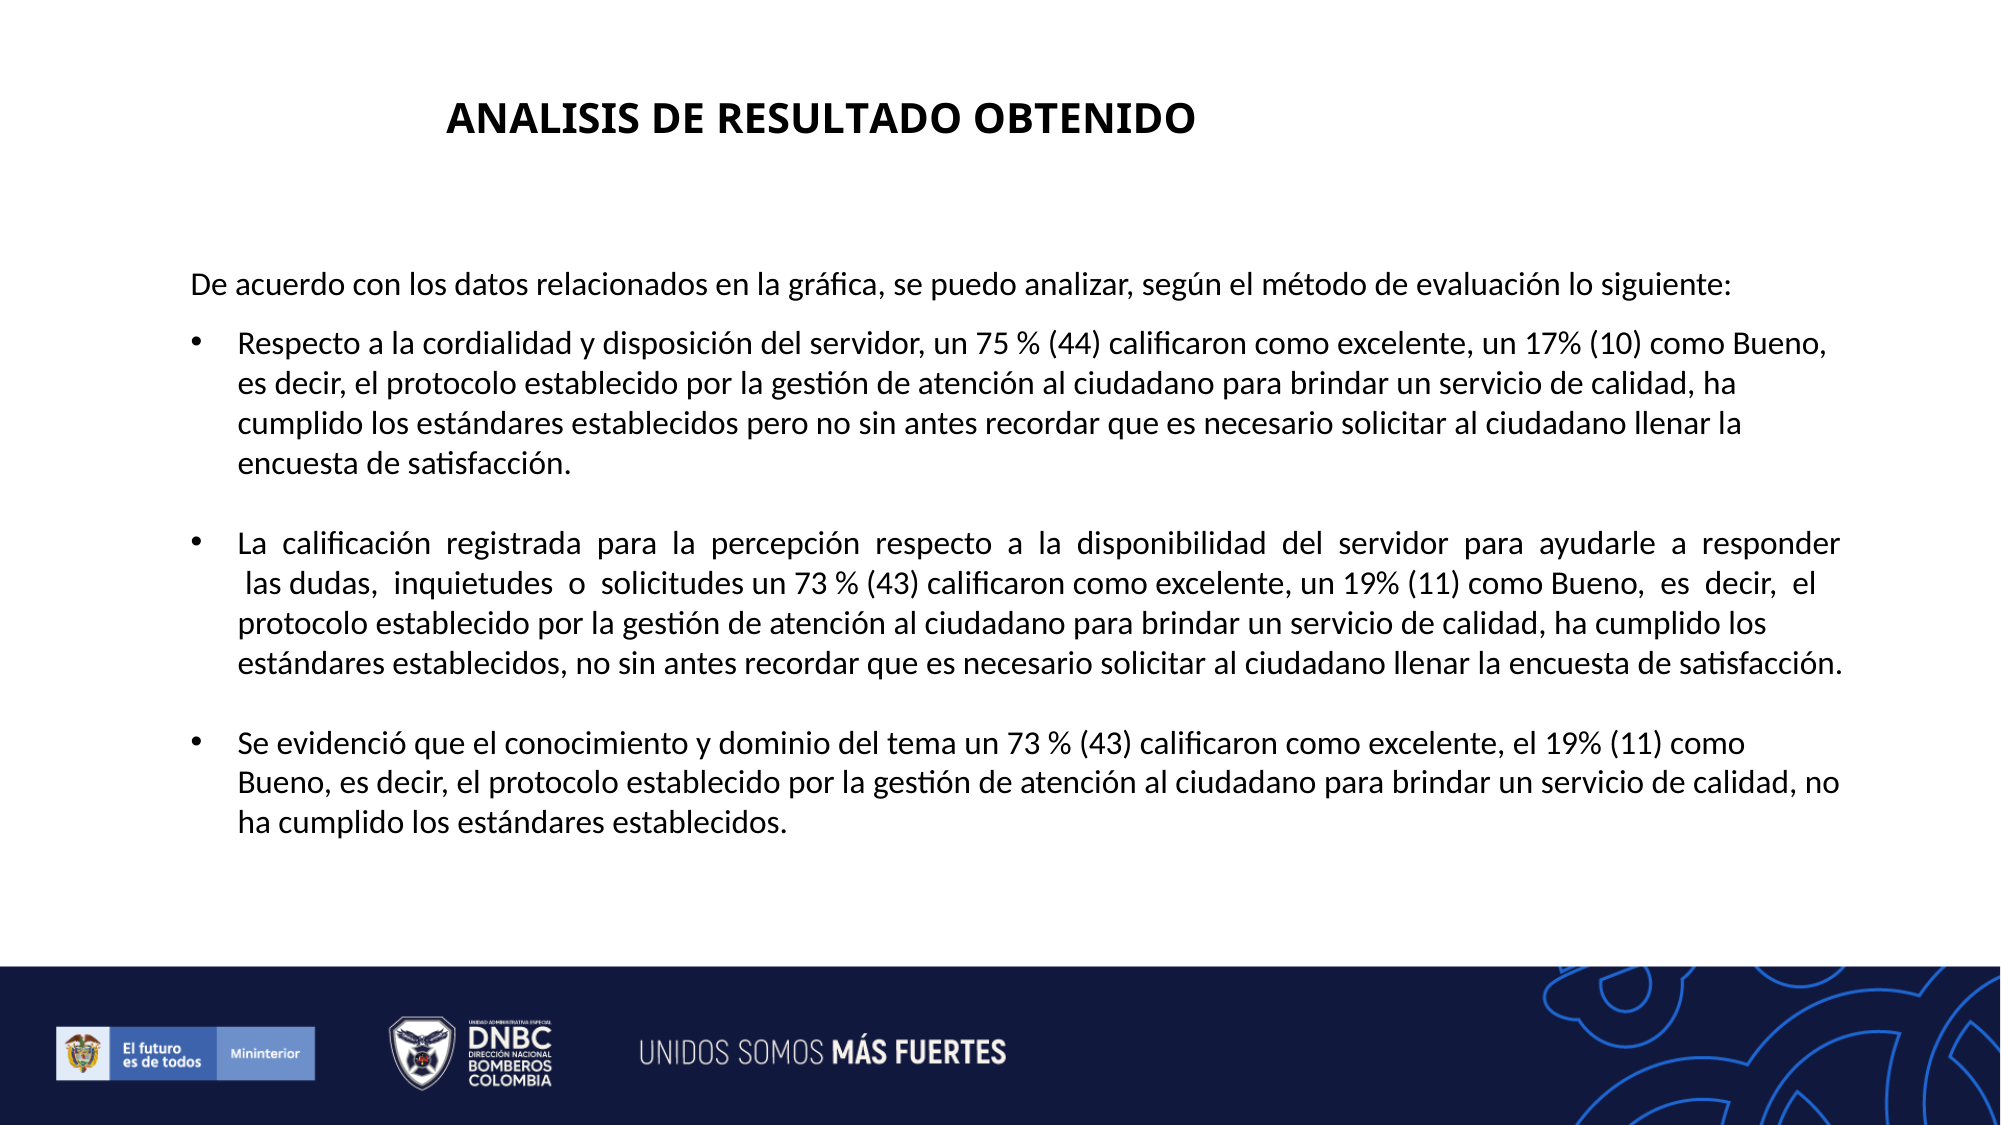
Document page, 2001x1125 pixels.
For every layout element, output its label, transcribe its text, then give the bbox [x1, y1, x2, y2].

text_box De acuerdo con los datos relacionados en la gráfica, se puedo analizar, según el método de evaluación lo siguiente: Respecto a la cordialidad y disposición del servidor, un 75 % (44) calificaron como excelente, un 17% (10) como Bueno, es decir, el protocolo establecido por la gestión de atención al ciudadano para brindar un servicio de calidad, ha cumplido los estándares establecidos pero no sin antes recordar que es necesario solicitar al ciudadano llenar la encuesta de satisfacción. La calificación registrada para la percepción respecto a la disponibilidad del servidor para ayudarle a responder las dudas, inquietudes o solicitudes un 73 % (43) calificaron como excelente, un 19% (11) como Bueno, es decir, el protocolo establecido por la gestión de atención al ciudadano para brindar un servicio de calidad, ha cumplido los estándares establecidos, no sin antes recordar que es necesario solicitar al ciudadano llenar la encuesta de satisfacción. Se evidenció que el conocimiento y dominio del tema un 73 % (43) calificaron como excelente, el 19% (11) como Bueno, es decir, el protocolo establecido por la gestión de atención al ciudadano para brindar un servicio de calidad, no ha cumplido los estándares establecidos. [190, 262, 1849, 841]
title ANALISIS DE RESULTADO OBTENIDO [92, 22, 1814, 211]
picture [0, 0, 2001, 1125]
